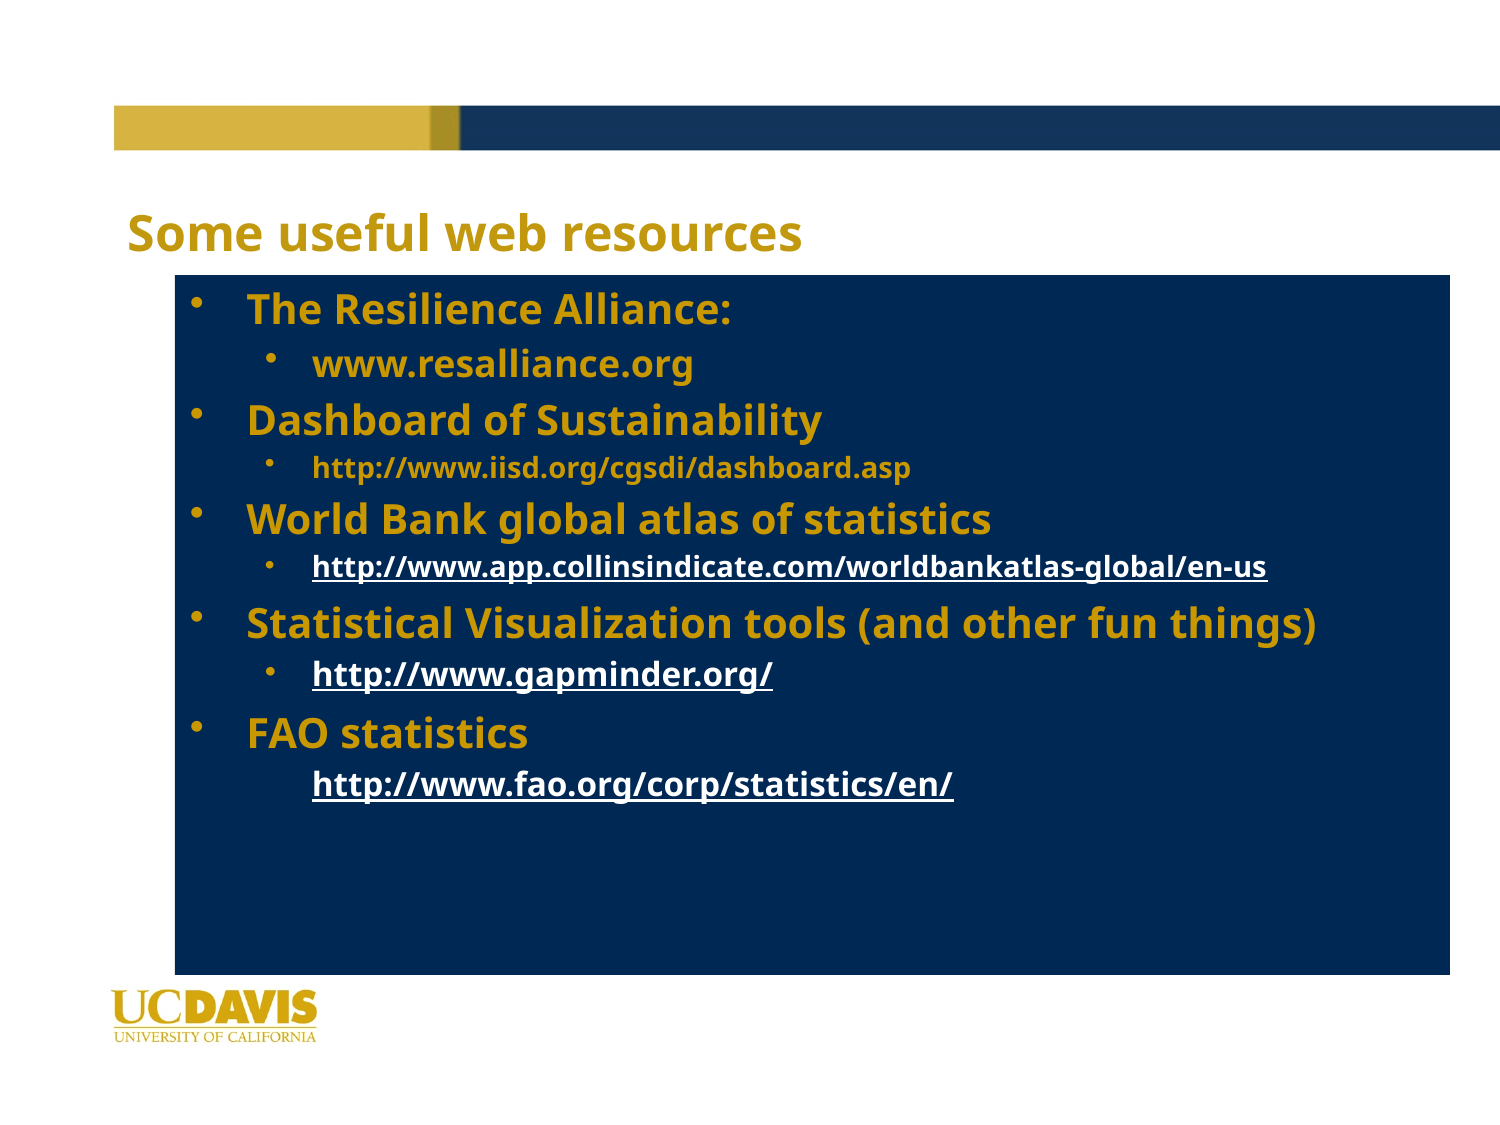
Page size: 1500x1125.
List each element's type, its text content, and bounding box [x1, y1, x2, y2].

picture [3, 41, 1500, 1125]
list The Resilience Alliance: www.resalliance.org Dashboard of Sustainability http://www.iisd.org/cgsdi/dashboard.asp World Bank global atlas of statistics http://www.app.collinsindicate.com/worldbankatlas-global/en-us Statistical Visualization tools (and other fun things) http://www.gapminder.org/ FAO statistics http://www.fao.org/corp/statistics/en/ [174, 274, 1451, 976]
title Some useful web resources [112, 162, 1388, 301]
